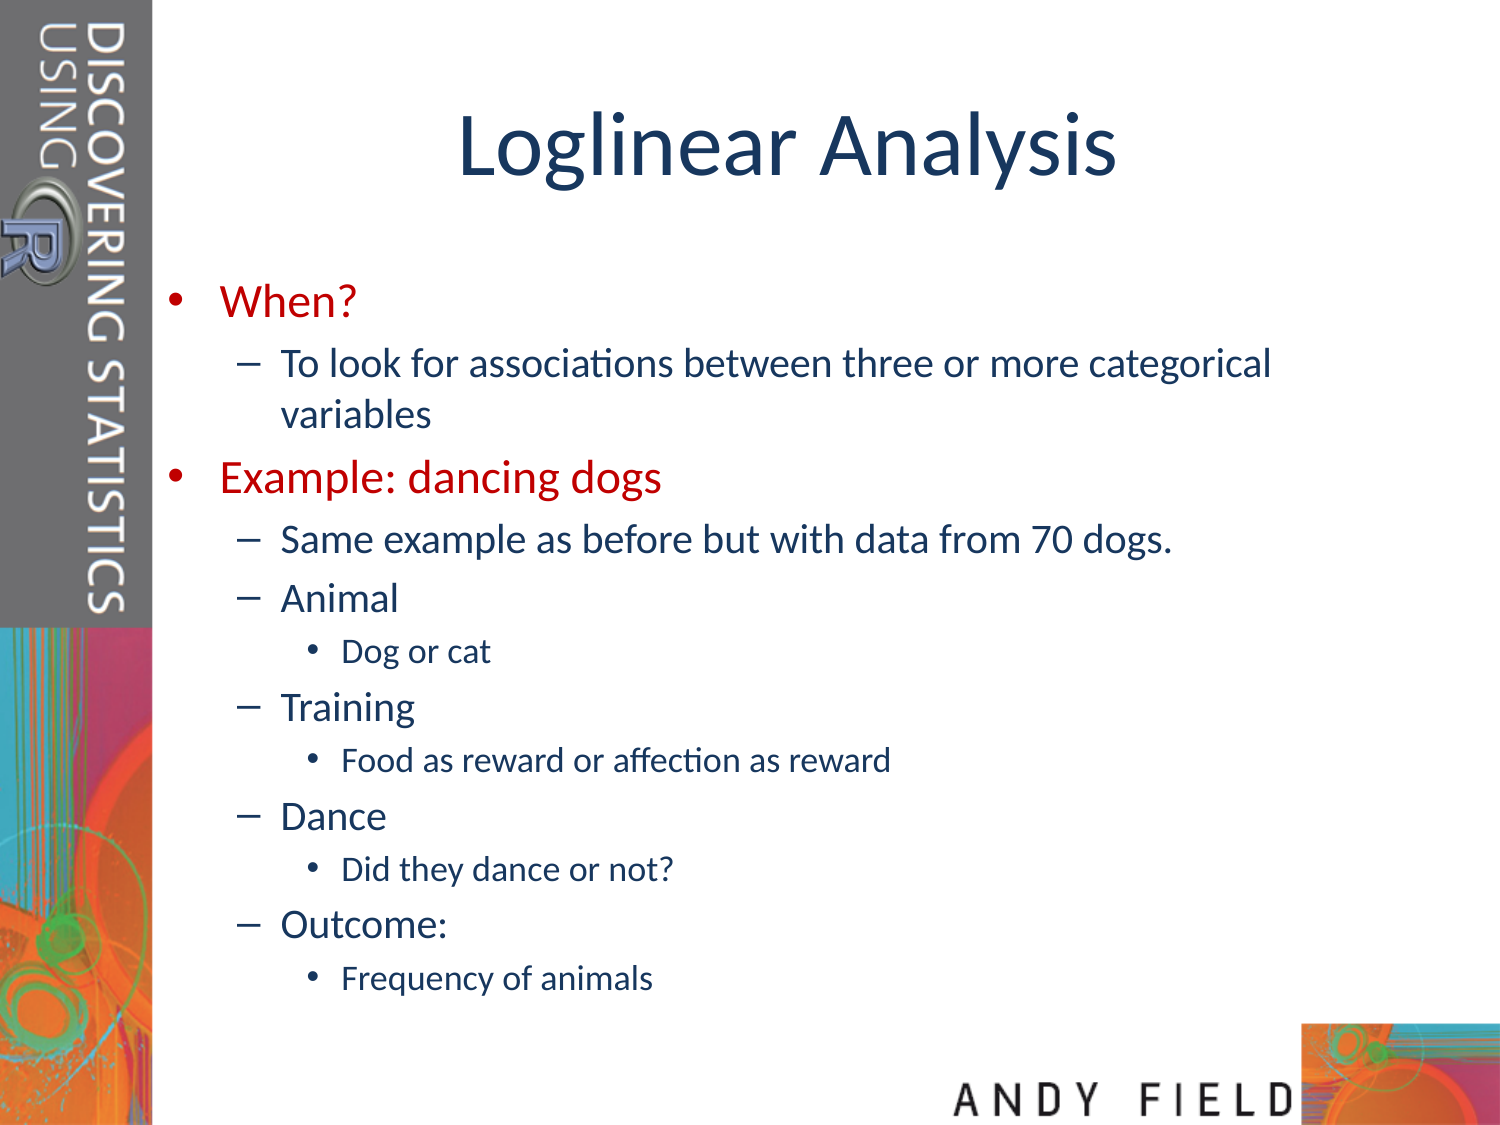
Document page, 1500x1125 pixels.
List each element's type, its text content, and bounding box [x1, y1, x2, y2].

picture [0, 0, 1500, 1125]
title Loglinear Analysis [152, 45, 1425, 233]
list When? To look for associations between three or more categorical variables Example: dancing dogs Same example as before but with data from 70 dogs. Animal Dog or cat Training Food as reward or affection as reward Dance Did they dance or not? Outcome: Frequency of animals [152, 262, 1425, 1005]
